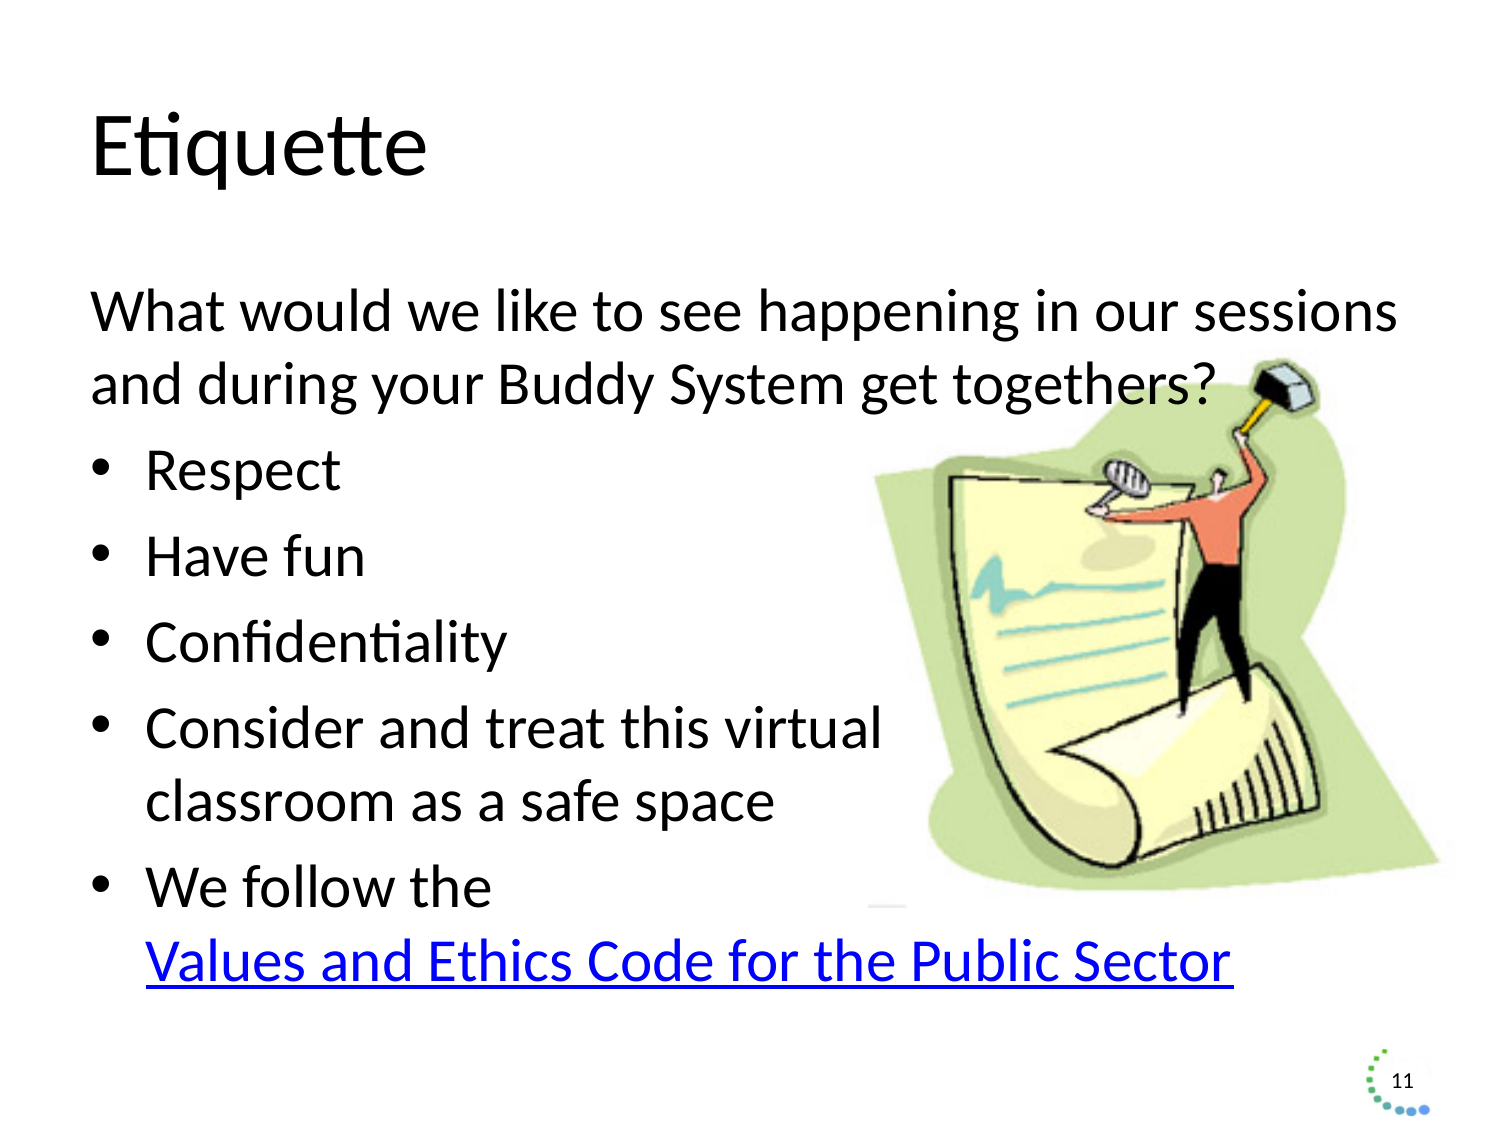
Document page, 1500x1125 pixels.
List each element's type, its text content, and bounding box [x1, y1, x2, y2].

title Etiquette [75, 45, 1425, 233]
picture [1363, 1051, 1435, 1117]
picture [867, 349, 1480, 908]
list What would we like to see happening in our sessions and during your Buddy System get togethers? Respect Have fun Confidentiality Consider and treat this virtual classroom as a safe space We follow the Values and Ethics Code for the Public Sector [75, 262, 1425, 1059]
